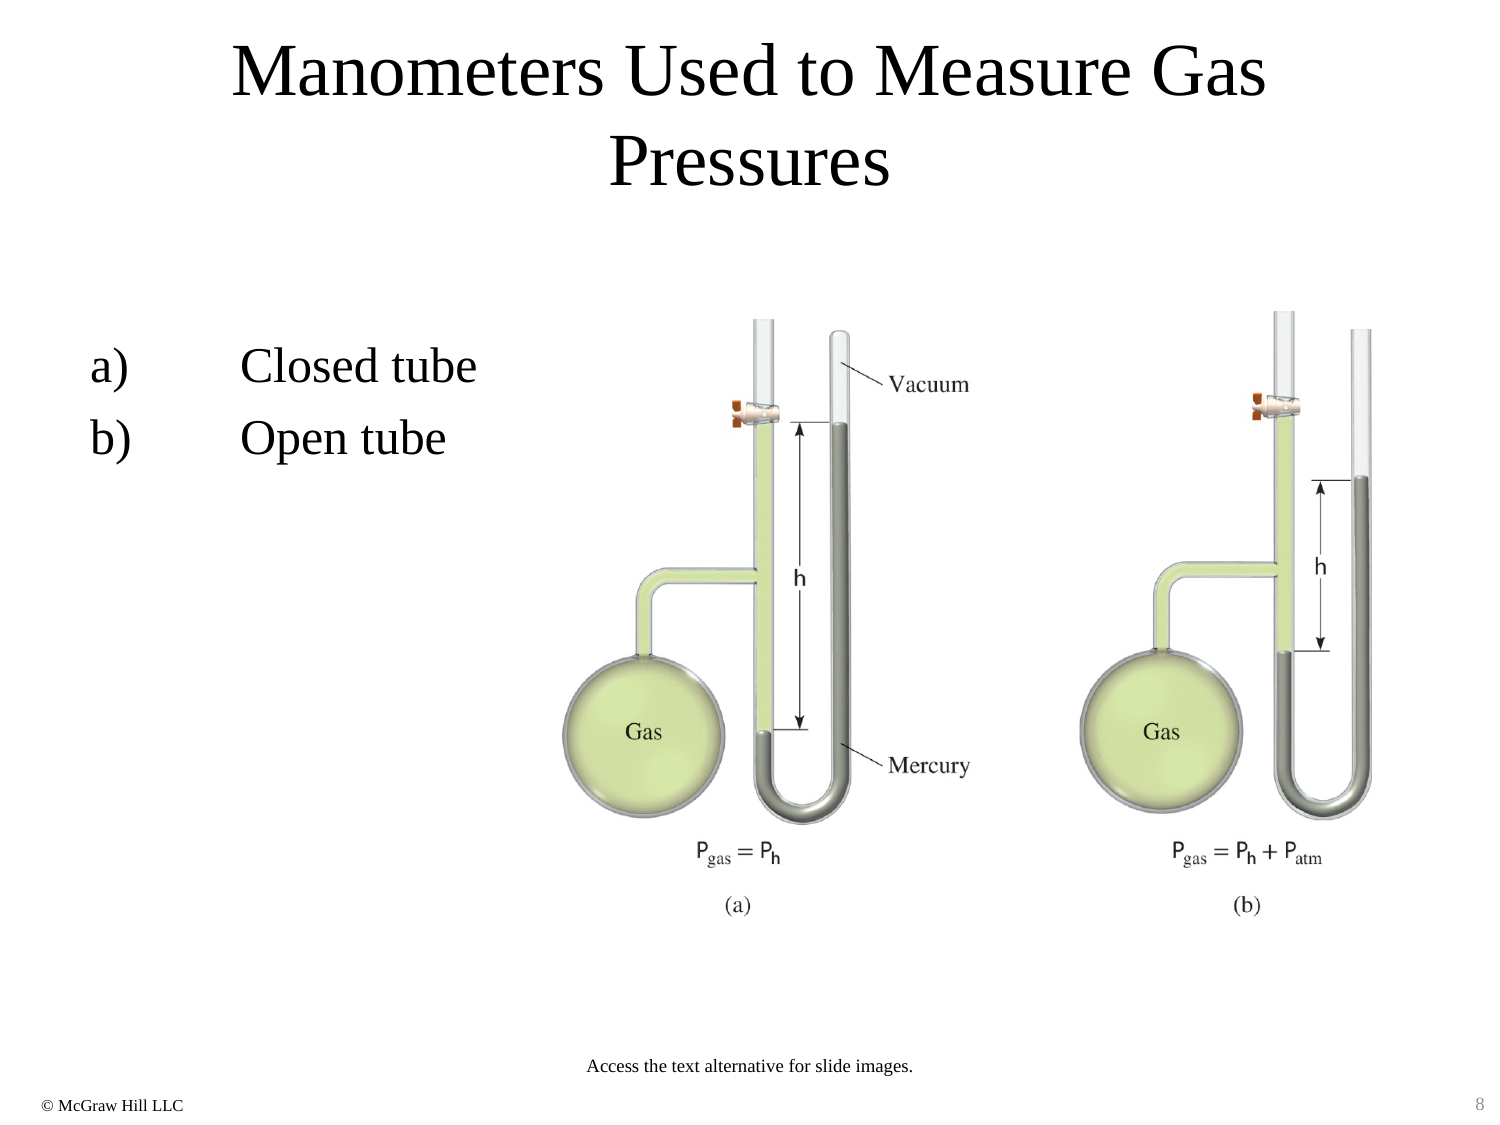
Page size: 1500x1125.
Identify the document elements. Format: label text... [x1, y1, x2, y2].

slide_number 8 [1427, 1087, 1500, 1120]
list Access the text alternative for slide images. [562, 1049, 938, 1081]
picture [562, 311, 1372, 922]
list a) Closed tube b) Open tube [75, 324, 562, 509]
title Manometers Used to Measure Gas Pressures [73, 16, 1427, 205]
